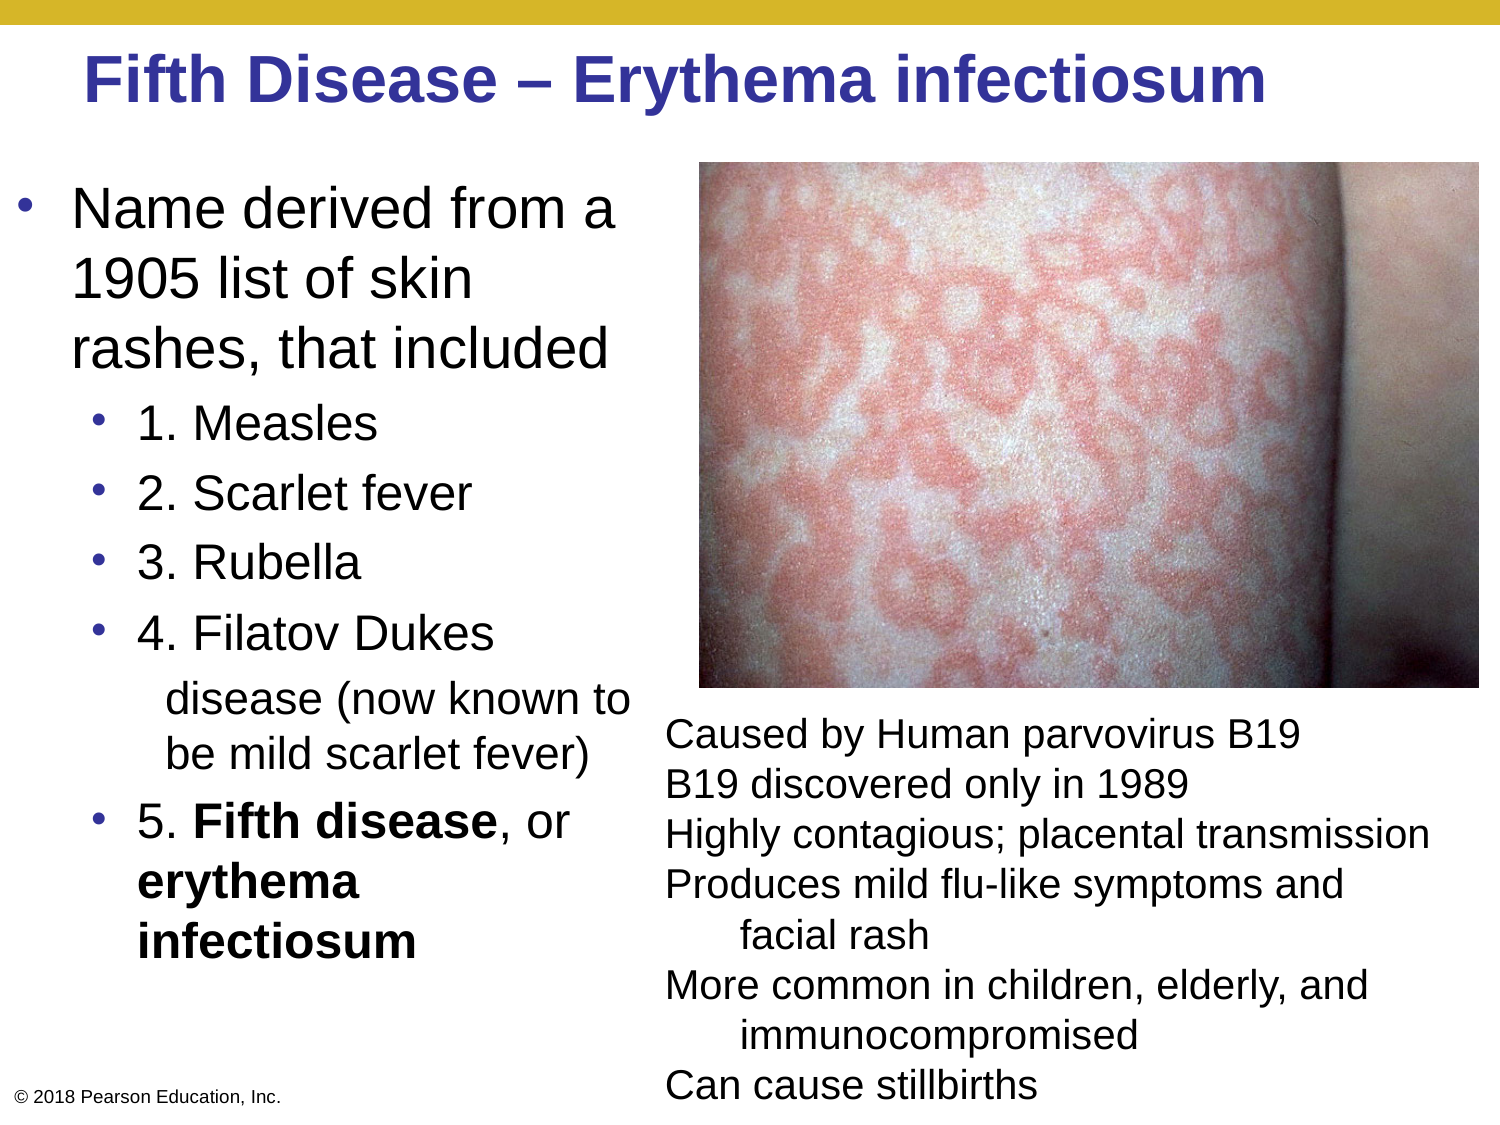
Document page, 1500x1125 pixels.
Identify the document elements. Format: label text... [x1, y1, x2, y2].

picture [699, 162, 1479, 688]
list Name derived from a 1905 list of skin rashes, that included 1. Measles 2. Scarlet fever 3. Rubella 4. Filatov Dukes disease (now known to be mild scarlet fever) 5. Fifth disease, or erythema infectiosum [0, 162, 650, 1088]
text_box Caused by Human parvovirus B19 B19 discovered only in 1989 Highly contagious; placental transmission Produces mild flu-like symptoms and facial rash More common in children, elderly, and immunocompromised Can cause stillbirths [650, 699, 1450, 1115]
title Fifth Disease – Erythema infectiosum [21, 26, 1447, 125]
